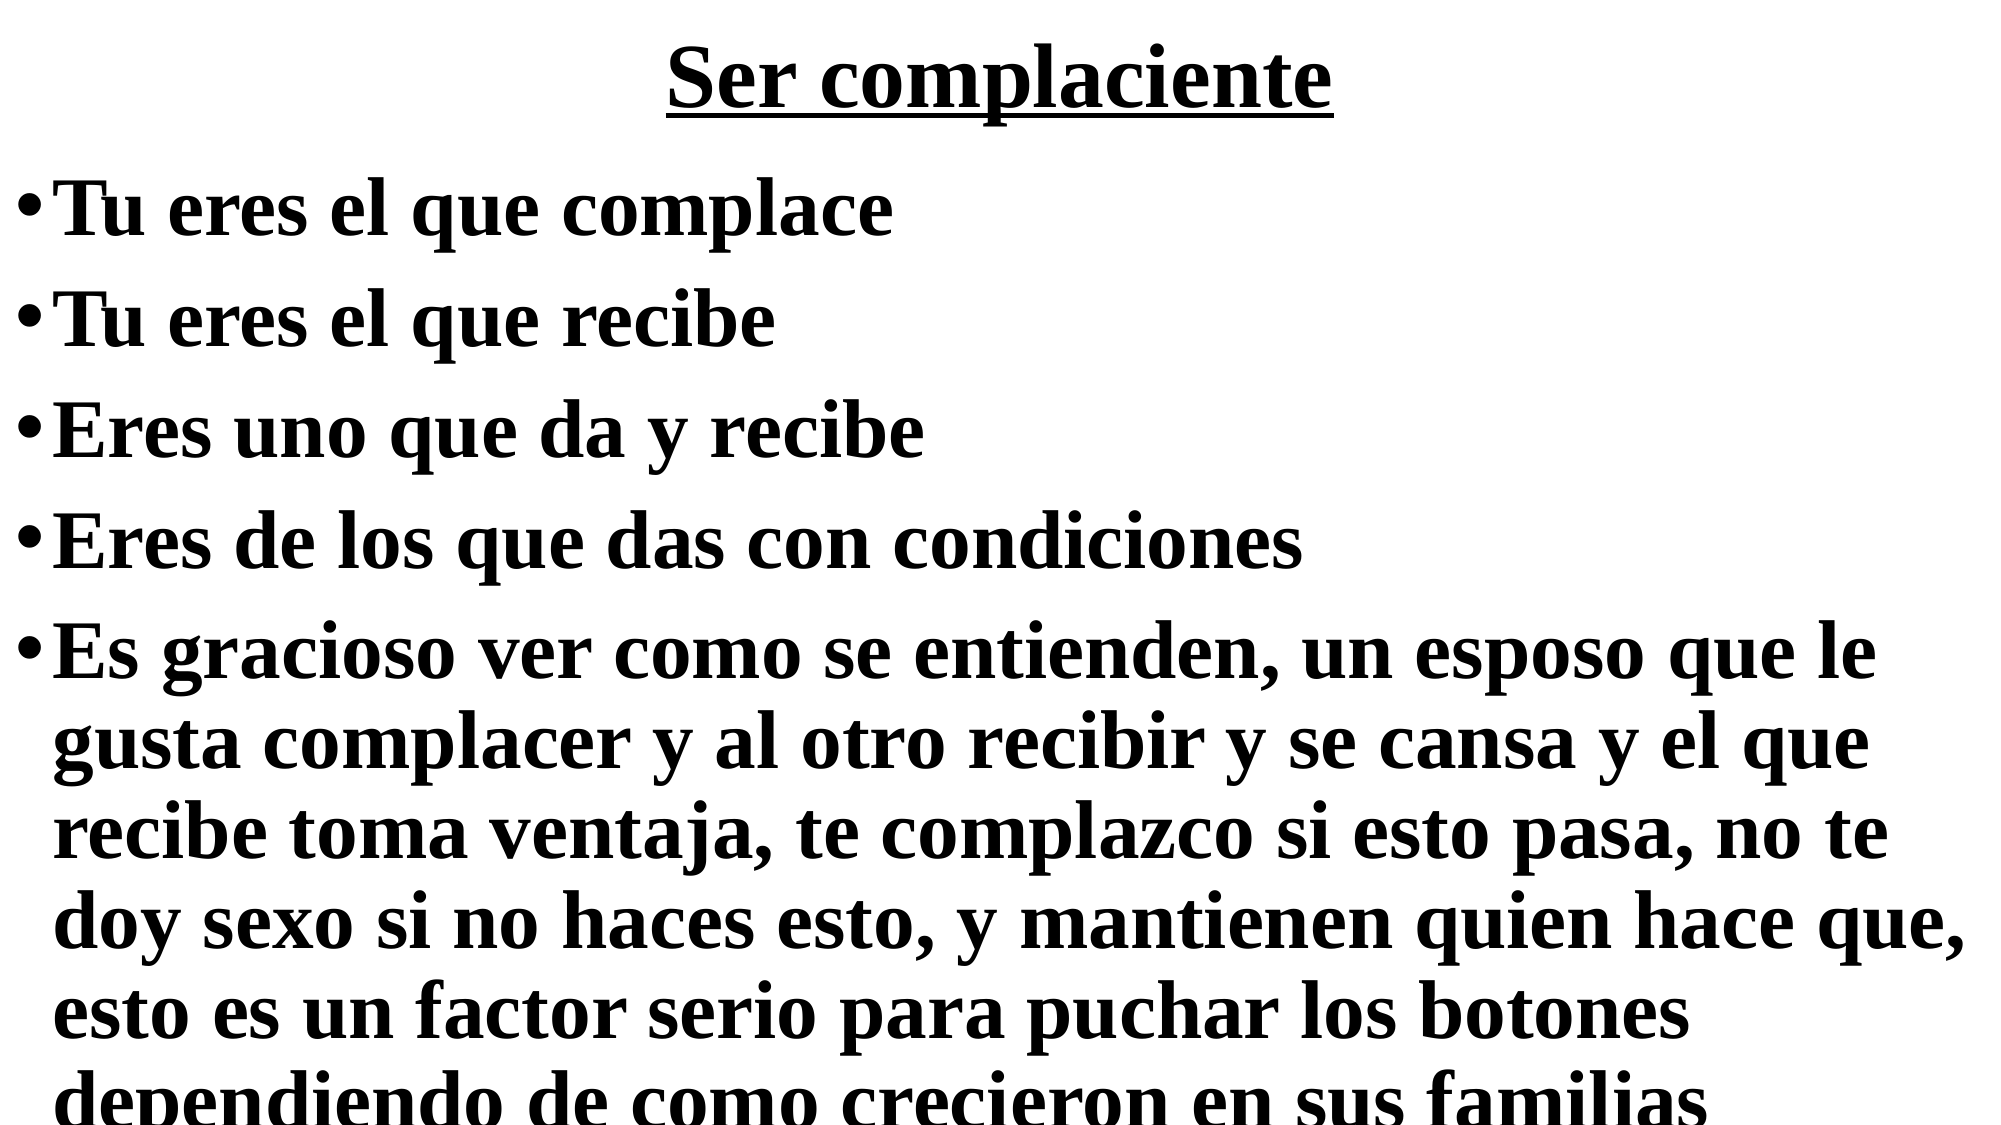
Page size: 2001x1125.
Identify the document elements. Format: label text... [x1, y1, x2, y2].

title Ser complaciente [0, 0, 2000, 156]
list Tu eres el que complace Tu eres el que recibe Eres uno que da y recibe Eres de los que das con condiciones Es gracioso ver como se entienden, un esposo que le gusta complacer y al otro recibir y se cansa y el que recibe toma ventaja, te complazco si esto pasa, no te doy sexo si no haces esto, y mantienen quien hace que, esto es un factor serio para puchar los botones dependiendo de como crecieron en sus familias [0, 156, 2000, 1125]
